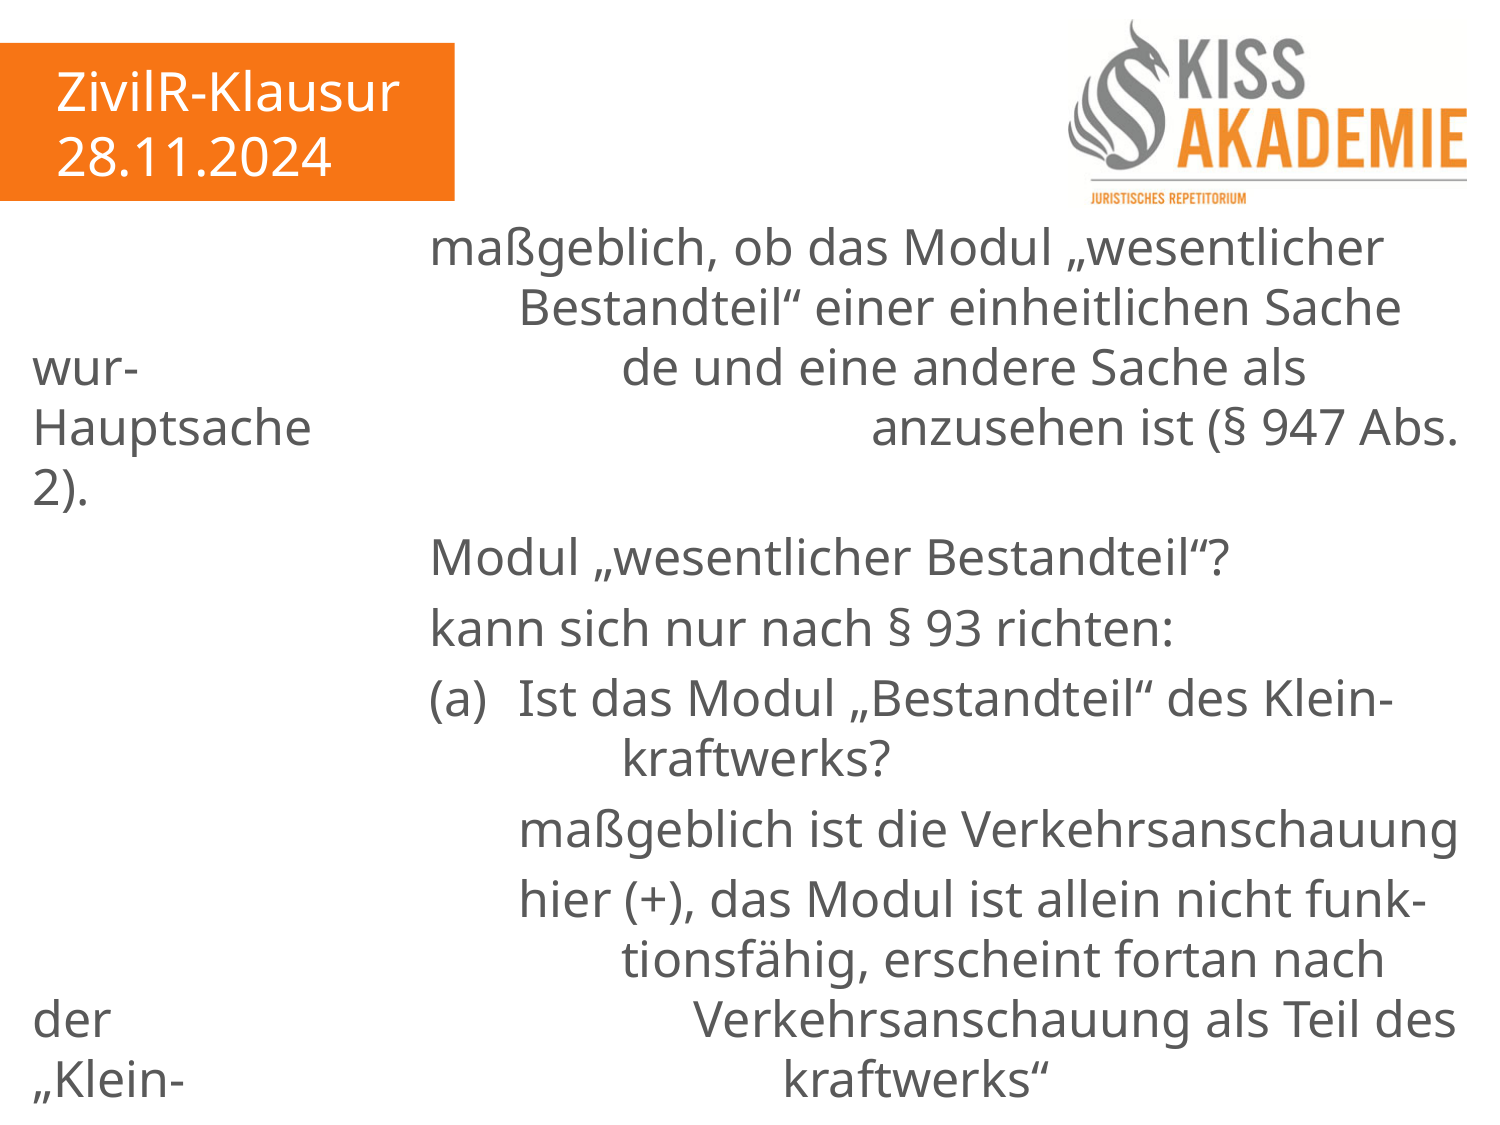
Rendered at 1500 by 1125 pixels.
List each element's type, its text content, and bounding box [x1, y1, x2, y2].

text_box [0, 41, 457, 203]
text_box maßgeblich, ob das Modul „wesentlicher Bestandteil“ einer einheitlichen Sache wur- de und eine andere Sache als Hauptsache anzusehen ist (§ 947 Abs. 2). Modul „wesentlicher Bestandteil“? kann sich nur nach § 93 richten: (a) Ist das Modul „Bestandteil“ des Klein- kraftwerks? maßgeblich ist die Verkehrsanschauung hier (+), das Modul ist allein nicht funk- tionsfähig, erscheint fortan nach der Verkehrsanschauung als Teil des „Klein- kraftwerks“ (b) Ist das Modul „wesentlicher“ Bestandt.? [17, 208, 1483, 1125]
text_box ZivilR-Klausur 28.11.2024 [41, 49, 432, 195]
picture [1068, 19, 1467, 208]
